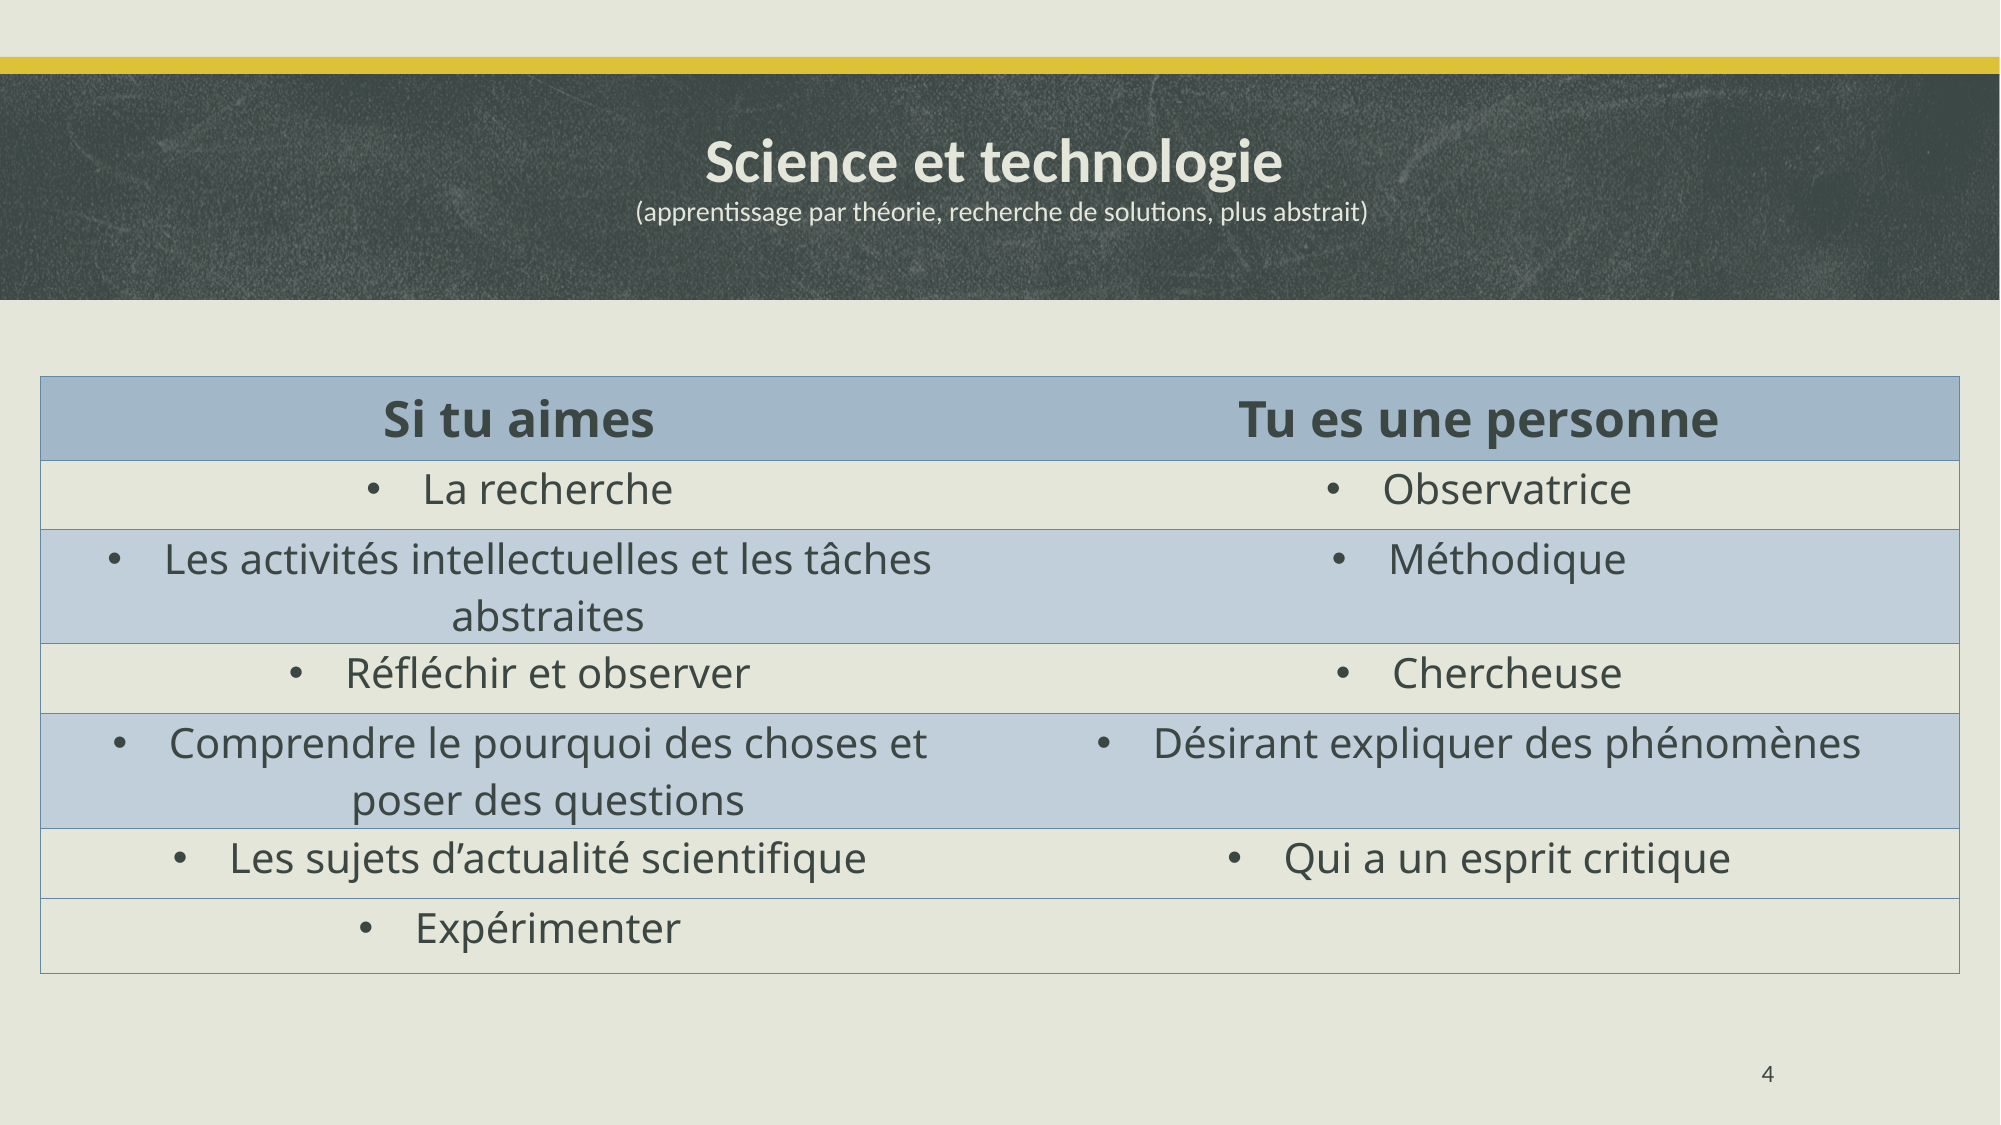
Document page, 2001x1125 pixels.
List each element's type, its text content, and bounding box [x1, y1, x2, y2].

table_cell Réfléchir et observer [41, 644, 1000, 713]
table_cell Chercheuse [1000, 644, 1959, 713]
table_cell Méthodique [1000, 530, 1959, 643]
table_cell Les sujets d’actualité scientifique [41, 829, 1000, 898]
slide_number 4 [1466, 1042, 1790, 1103]
table_cell Expérimenter [41, 899, 1000, 973]
table_cell Comprendre le pourquoi des choses et poser des questions [41, 714, 1000, 828]
picture [0, 74, 2000, 300]
table_cell Désirant expliquer des phénomènes [1000, 714, 1959, 828]
table_header Tu es une personne [1000, 377, 1959, 460]
table_cell Observatrice [1000, 461, 1959, 529]
table_cell Les activités intellectuelles et les tâches abstraites [41, 530, 1000, 643]
table_header Si tu aimes [41, 377, 1000, 460]
table_cell La recherche [41, 461, 1000, 529]
table_cell [1000, 899, 1959, 973]
title Science et technologie (apprentissage par théorie, recherche de solutions, plus abstrait) [63, 63, 1941, 237]
table_cell Qui a un esprit critique [1000, 829, 1959, 898]
